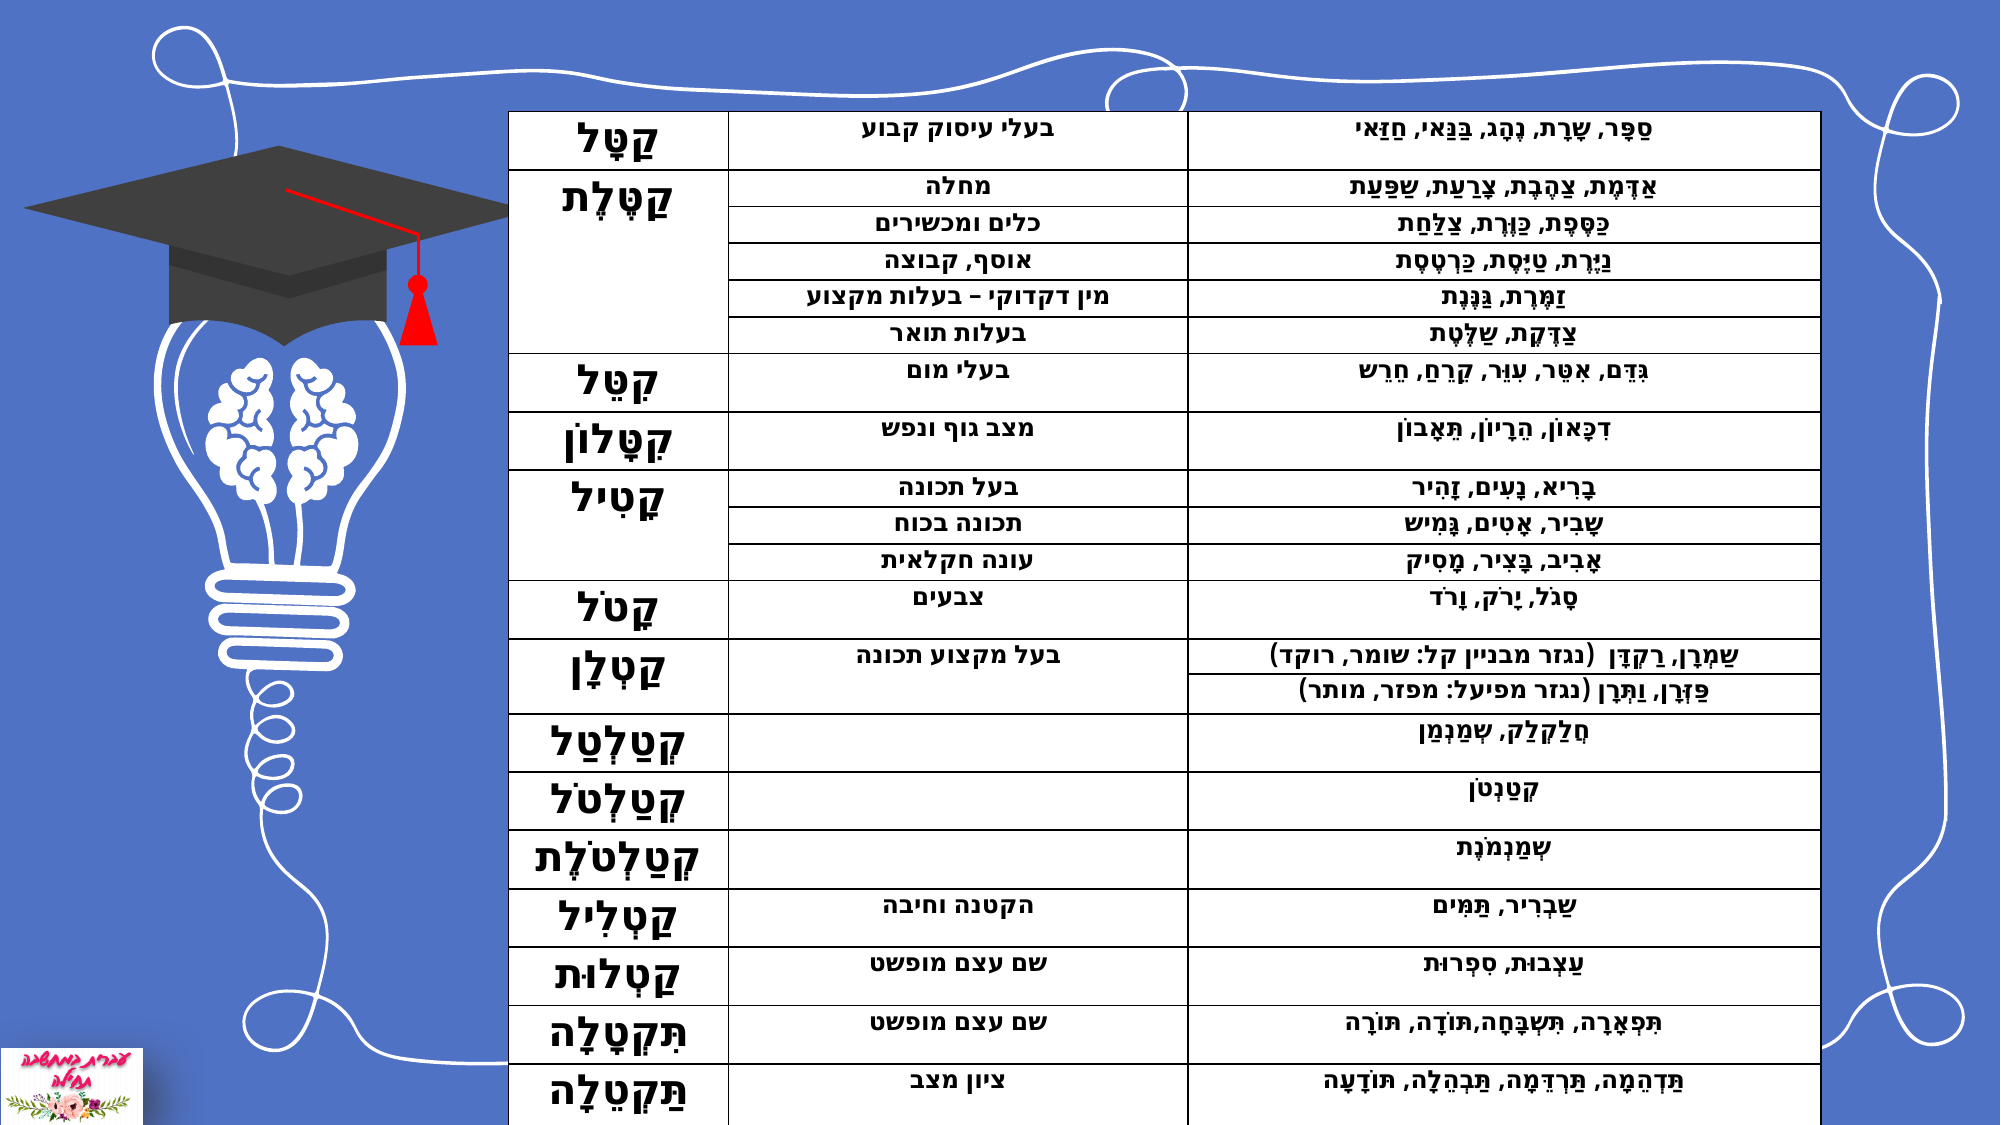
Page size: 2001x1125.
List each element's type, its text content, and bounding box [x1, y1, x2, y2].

table_cell קִטָּלוֹן [509, 413, 728, 469]
table_cell אָבִיב, בָּצִיר, מָסִיק [1189, 545, 1820, 580]
table_cell קַטְלוּת [509, 948, 728, 1005]
table_cell תִּקְטָלָה [509, 1006, 728, 1063]
table_cell אַדֶּמֶת, צַהֶבֶת, צָרַעַת, שַפַּעַת [1189, 171, 1820, 206]
table_cell מצב גוף ונפש [729, 413, 1187, 469]
table_cell עונה חקלאית [729, 545, 1187, 580]
table_cell שַבְרִיר, תַּמִּים [1189, 890, 1820, 946]
table_cell תכונה בכוח [729, 508, 1187, 543]
table_cell נַיֶּרֶת, טַיֶּסֶת, כַּרְטֶסֶת [1189, 244, 1820, 279]
table_cell קַטְלָן [509, 640, 728, 713]
table_cell שְמַנְמֹנֶת [1189, 831, 1820, 888]
table_cell בעל מקצוע תכונה [729, 640, 1187, 713]
table_cell כלים ומכשירים [729, 207, 1187, 242]
table_cell שָבִיר, אָטִים, גָּמִיש [1189, 508, 1820, 543]
table_cell בעלי מום [729, 354, 1187, 411]
table_cell גִּדֵּם, אִטֵּר, עִוֵּר, קֵרֵחַ, חֵרֵש [1189, 354, 1820, 411]
table_cell קִטֵּל [509, 354, 728, 411]
table_cell אוסף, קבוצה [729, 244, 1187, 279]
table_cell צבעים [729, 581, 1187, 638]
table_cell תִּפְאָרָה, תִּשְבָּחָה,תּוֹדָה, תּוֹרָה [1189, 1006, 1820, 1063]
table_cell בָרִיא, נָעִים, זָהִיר [1189, 471, 1820, 506]
table_cell צַדֶּקֶת, שַלֶּטֶת [1189, 318, 1820, 353]
table_cell תַּקְטֵלָה [509, 1065, 728, 1125]
table_cell שם עצם מופשט [729, 948, 1187, 1005]
table_cell ציון מצב [729, 1065, 1187, 1125]
table_cell קְטַלְטֹלֶת [509, 831, 728, 888]
table_cell תַּדְהֵמָה, תַּרְדֵּמָה, תַּבְהֵלָה, תּוֹדָעָה [1189, 1065, 1820, 1125]
table_cell עַצְבוּת, סִפְרוּת [1189, 948, 1820, 1005]
table_cell קְטַנְטֹן [1189, 773, 1820, 829]
table_cell הקטנה וחיבה [729, 890, 1187, 946]
table_cell קְטַלְטַל [509, 715, 728, 771]
table_cell מחלה [729, 171, 1187, 206]
table_cell כַּסֶּפֶת, כַּוֶּרֶת, צַלַּחַת [1189, 207, 1820, 242]
table_cell מין דקדוקי – בעלות מקצוע [729, 281, 1187, 316]
table_cell פַּזְּרָן, וַתְּרָן (נגזר מפיעל: מפזר, מותר) [1189, 675, 1820, 713]
table_cell קְטַלְטֹל [509, 773, 728, 829]
table_cell חֲלַקְלַק, שְמַנְמַן [1189, 715, 1820, 771]
table_cell זַמֶּרֶת, גַּנֶּנֶת [1189, 281, 1820, 316]
table_cell קַטֶּלֶת [509, 171, 728, 353]
table_header סַפָּר, שָרָת, נֶהָג, בַּנַּאי, חַזַּאי [1189, 112, 1820, 169]
table_cell בעלות תואר [729, 318, 1187, 353]
table_cell סָגֹל, יָרֹק, וָרֹד [1189, 581, 1820, 638]
table_cell [729, 831, 1187, 888]
table_cell שם עצם מופשט [729, 1006, 1187, 1063]
table_cell קָטִיל [509, 471, 728, 580]
table_cell דִכָּאוֹן, הֵרָיוֹן, תֵּאָבוֹן [1189, 413, 1820, 469]
table_cell [729, 715, 1187, 771]
picture [1, 1048, 143, 1125]
table_cell קָטֹל [509, 581, 728, 638]
table_cell קַטְלִיל [509, 890, 728, 946]
table_header קַטָּל [509, 112, 728, 169]
table_header בעלי עיסוק קבוע [729, 112, 1187, 169]
table_cell בעל תכונה [729, 471, 1187, 506]
table_cell [729, 773, 1187, 829]
table_cell שַמְרָן, רַקְדָּן (נגזר מבניין קל: שומר, רוקד) [1189, 640, 1820, 673]
